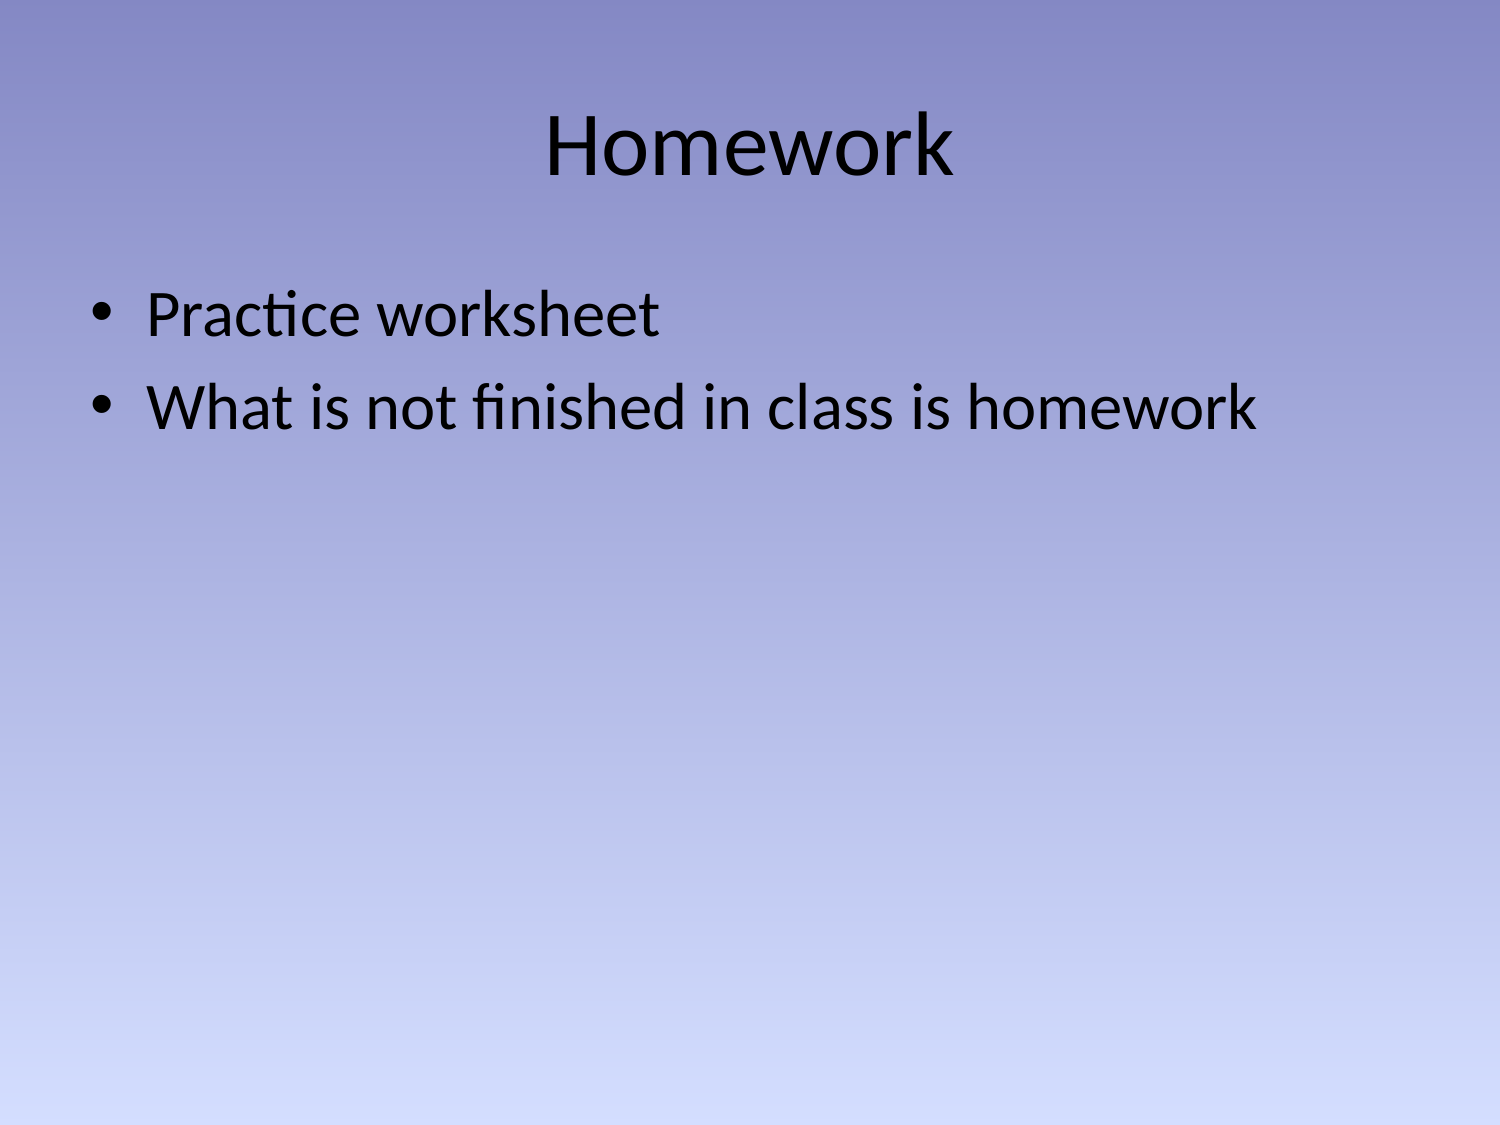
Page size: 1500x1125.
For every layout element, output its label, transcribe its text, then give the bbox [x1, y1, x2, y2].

title Homework [75, 45, 1425, 233]
list Practice worksheet What is not finished in class is homework [75, 262, 1425, 1005]
